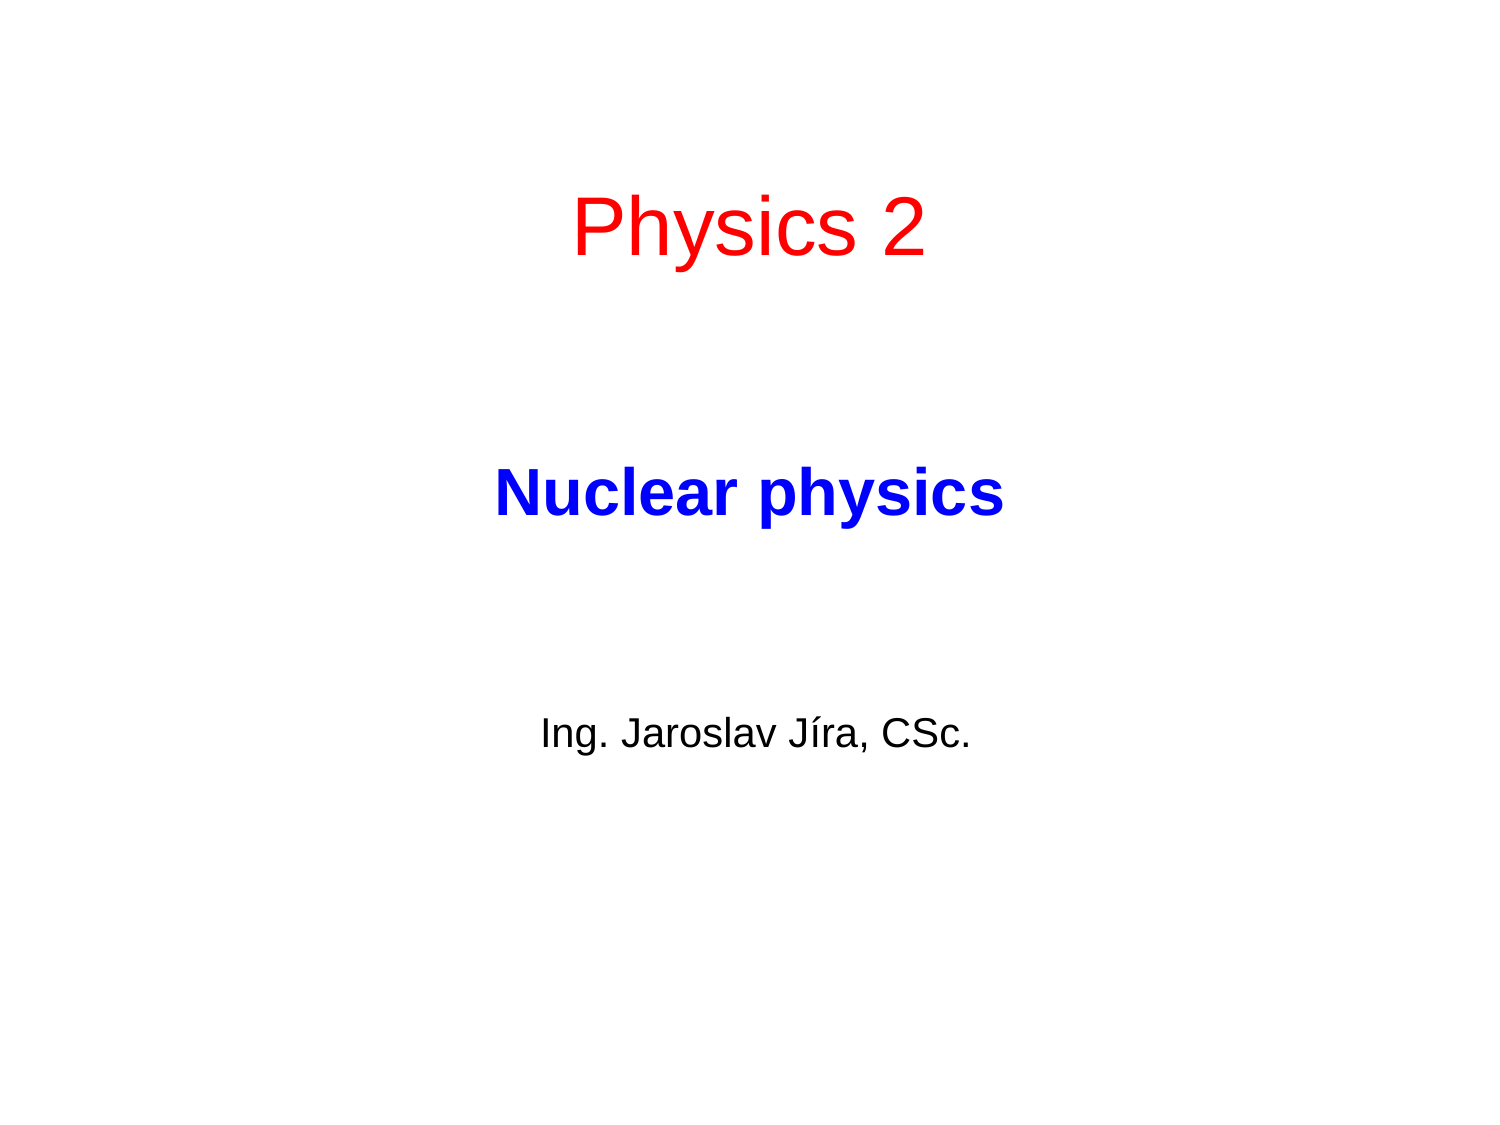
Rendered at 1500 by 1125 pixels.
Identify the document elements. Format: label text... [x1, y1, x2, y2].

text_box Ing. Jaroslav Jíra, CSc. [466, 698, 1046, 763]
title Nuclear physics [112, 356, 1388, 622]
text_box Physics 2 [112, 101, 1388, 343]
